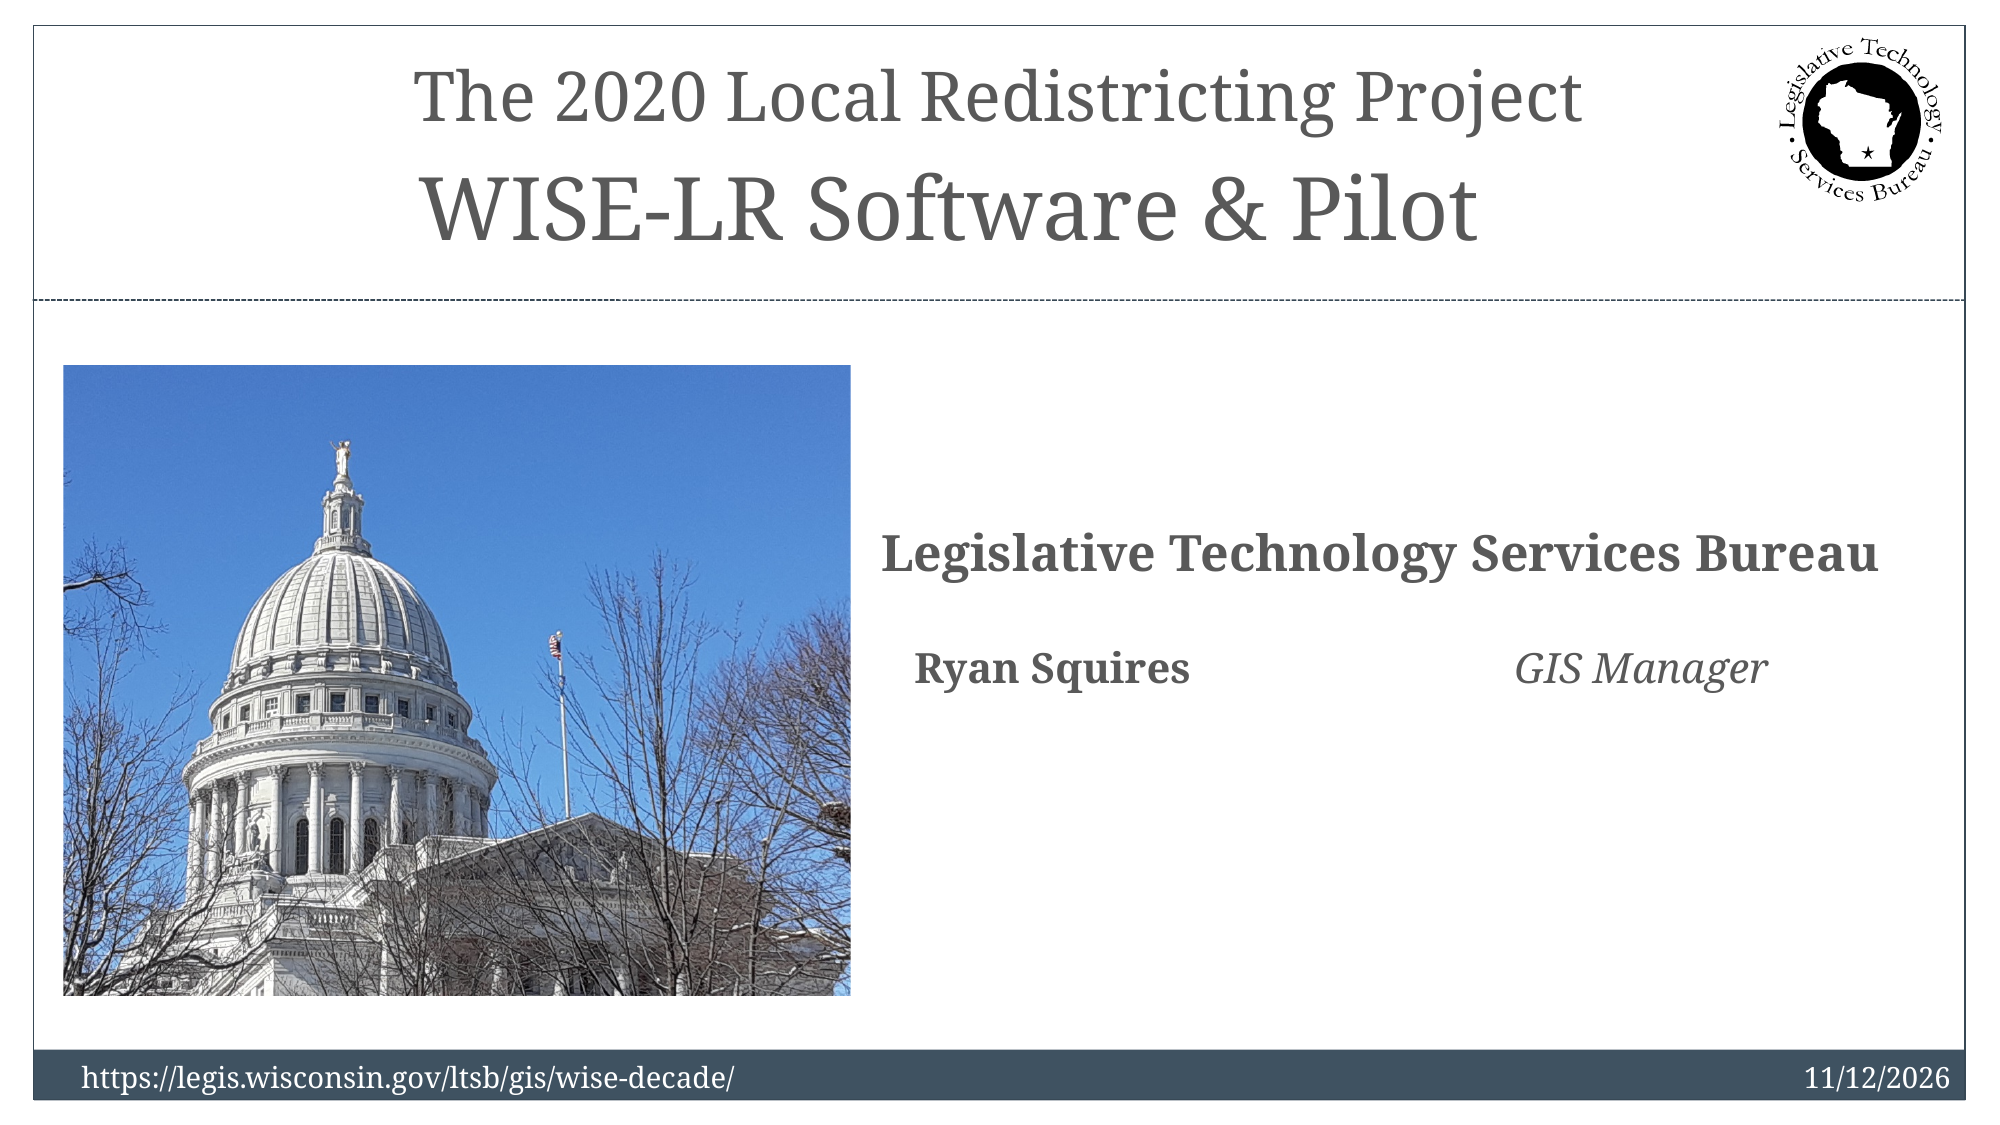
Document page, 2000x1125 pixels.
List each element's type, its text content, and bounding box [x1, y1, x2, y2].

picture [63, 365, 852, 996]
title The 2020 Local Redistricting Project [65, 37, 1933, 225]
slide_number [1299, 1051, 1966, 1112]
text_box Legislative Technology Services Bureau Ryan Squires GIS Manager [858, 514, 2000, 800]
text_box WISE-LR Software & Pilot [99, 82, 1800, 371]
footer https://legis.wisconsin.gov/ltsb/gis/wise-decade/ [66, 1051, 850, 1112]
picture [1774, 33, 1950, 207]
